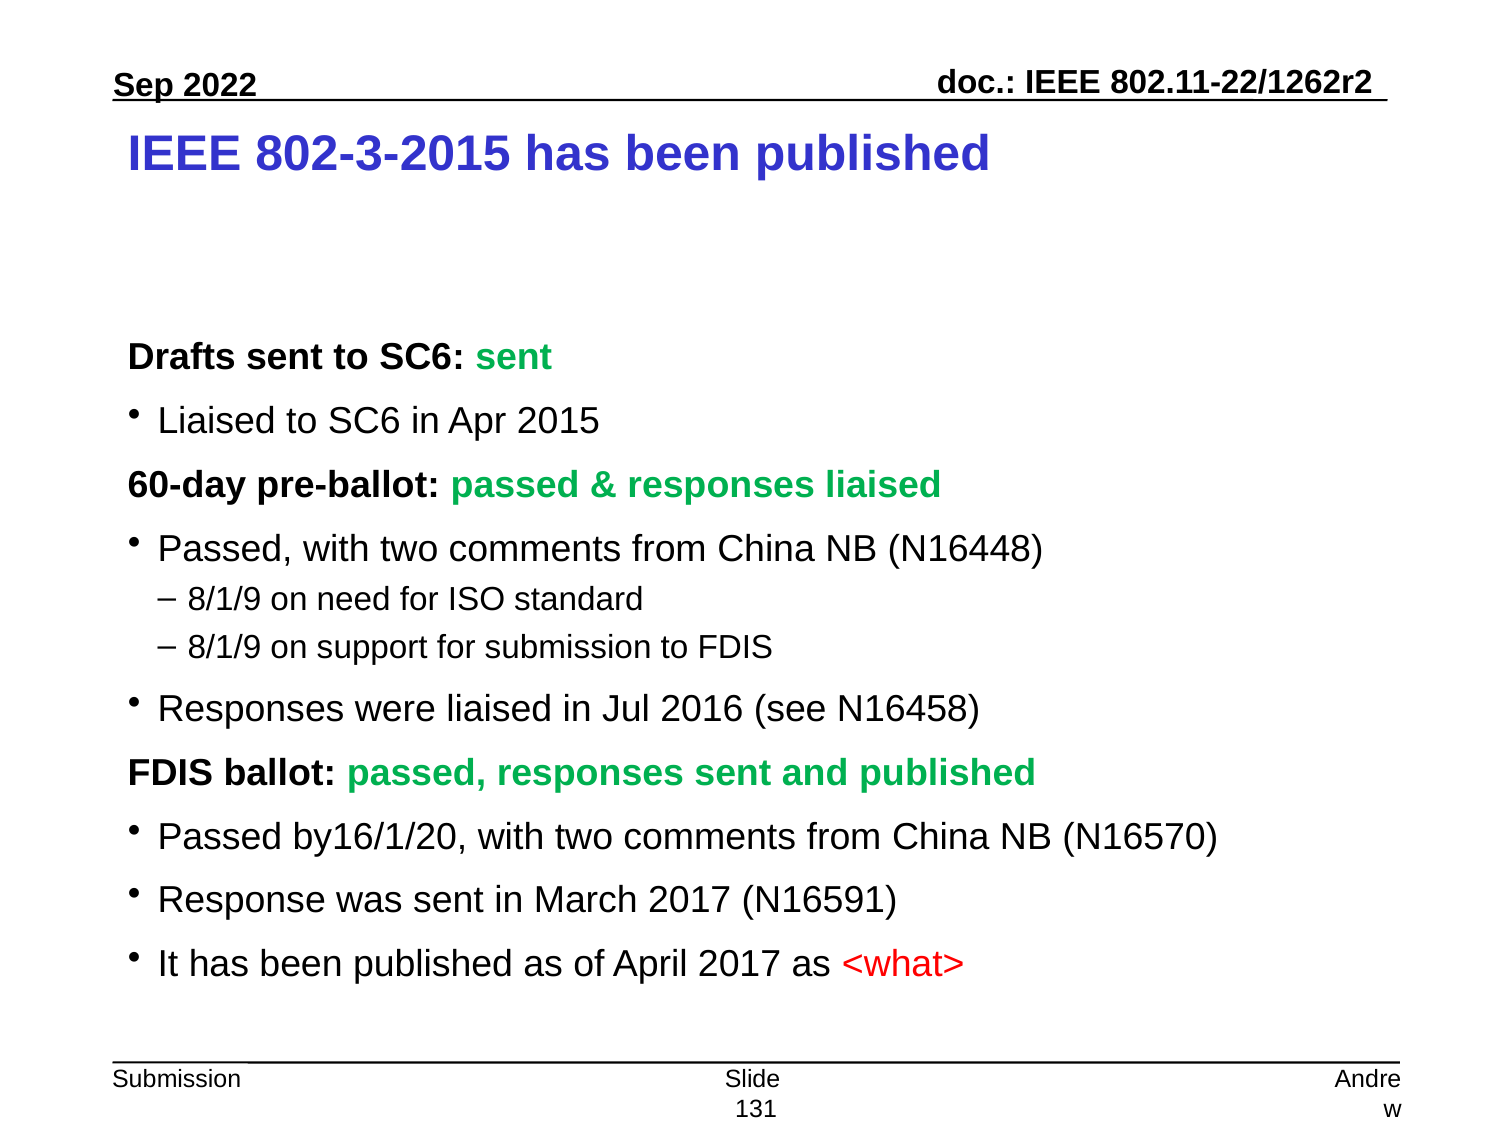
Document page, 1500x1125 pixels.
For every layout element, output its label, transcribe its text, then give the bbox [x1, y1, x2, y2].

title IEEE 802-3-2015 has been published [112, 112, 1388, 288]
slide_number Slide 131 [709, 1061, 803, 1093]
list Drafts sent to SC6: sent Liaised to SC6 in Apr 2015 60-day pre-ballot: passed & responses liaised Passed, with two comments from China NB (N16448) 8/1/9 on need for ISO standard 8/1/9 on support for submission to FDIS Responses were liaised in Jul 2016 (see N16458) FDIS ballot: passed, responses sent and published Passed by16/1/20, with two comments from China NB (N16570) Response was sent in March 2017 (N16591) It has been published as of April 2017 as <what> [112, 324, 1388, 1000]
footer Andrew Myles, Cisco [1320, 1061, 1402, 1093]
